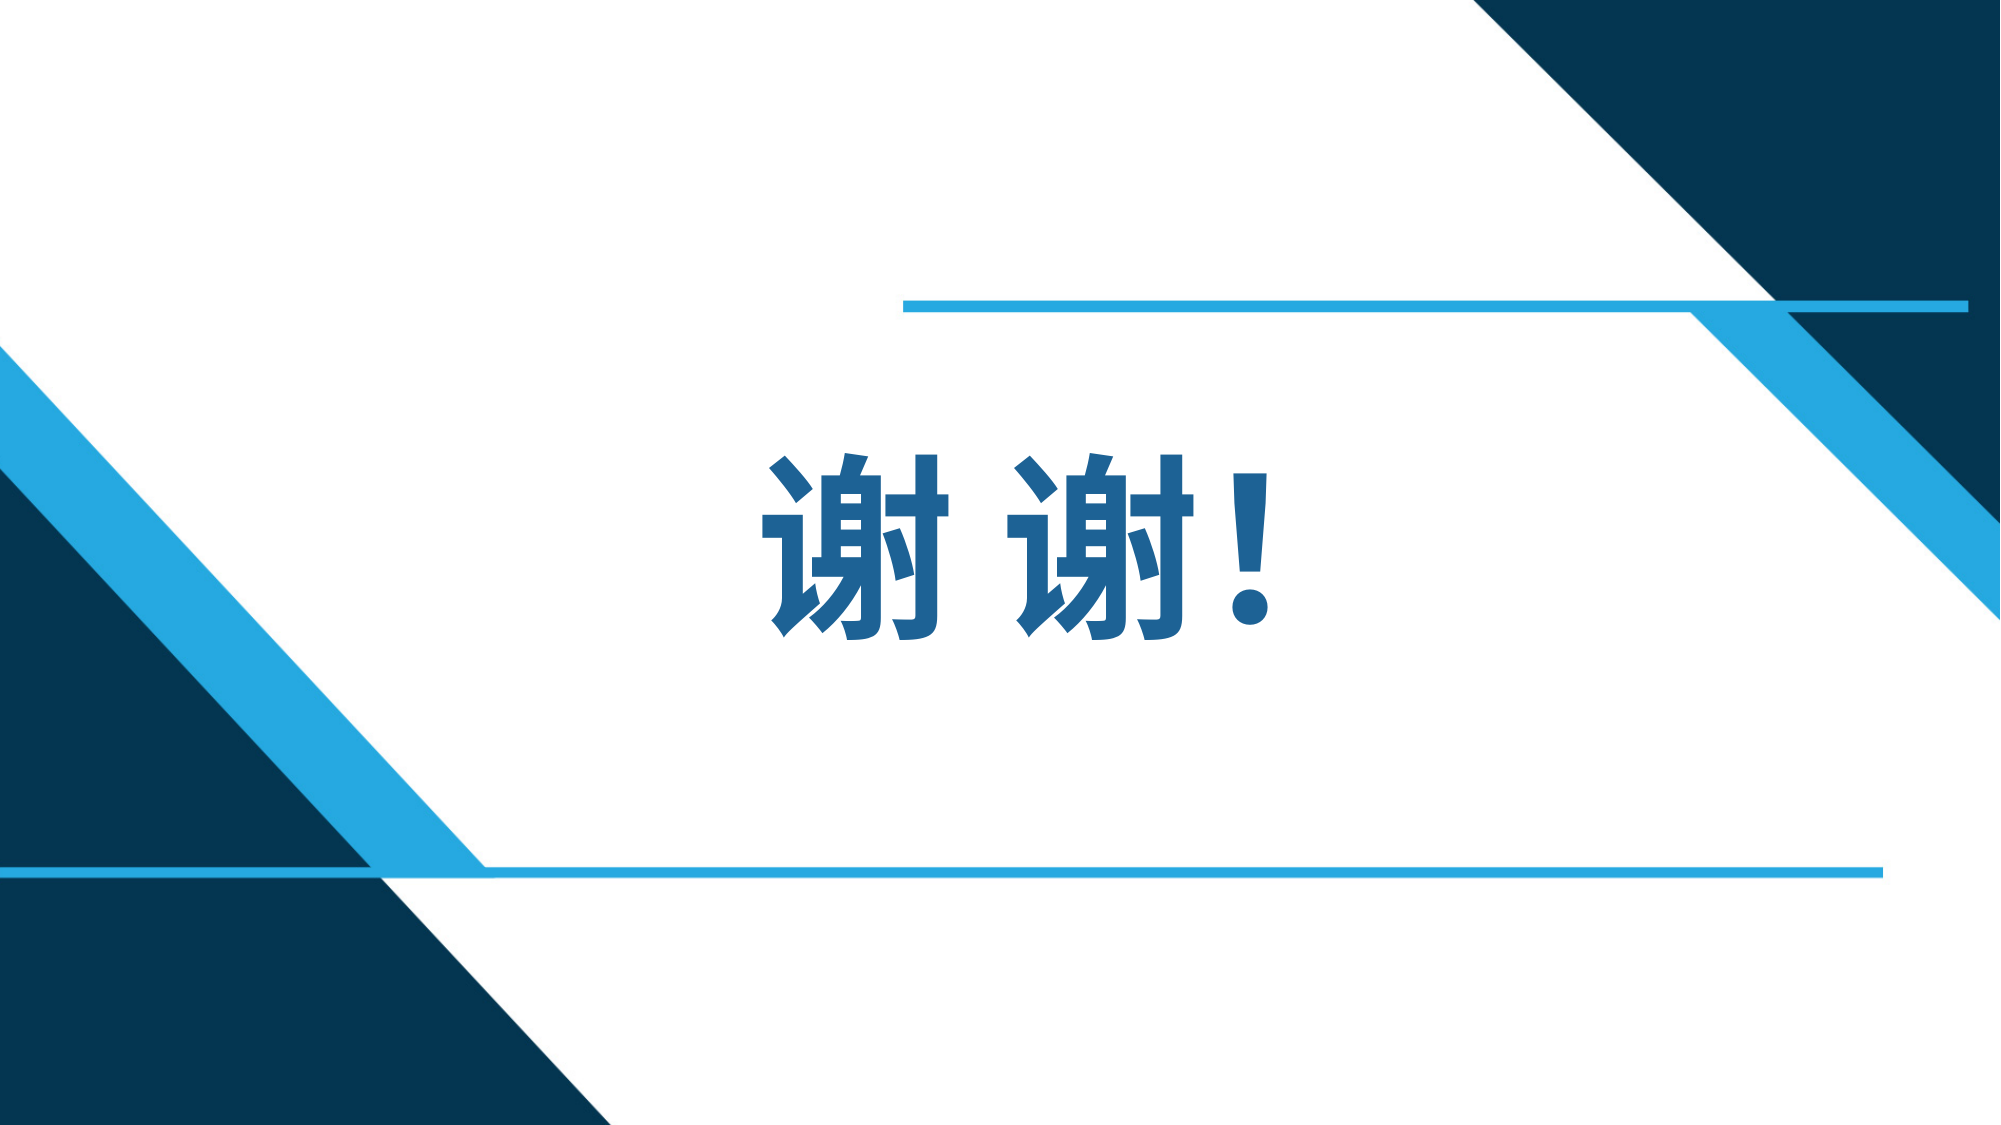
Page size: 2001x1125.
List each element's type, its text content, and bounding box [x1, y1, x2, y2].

text_box 谢 谢！ [501, 415, 1655, 671]
picture [0, 0, 2000, 1125]
